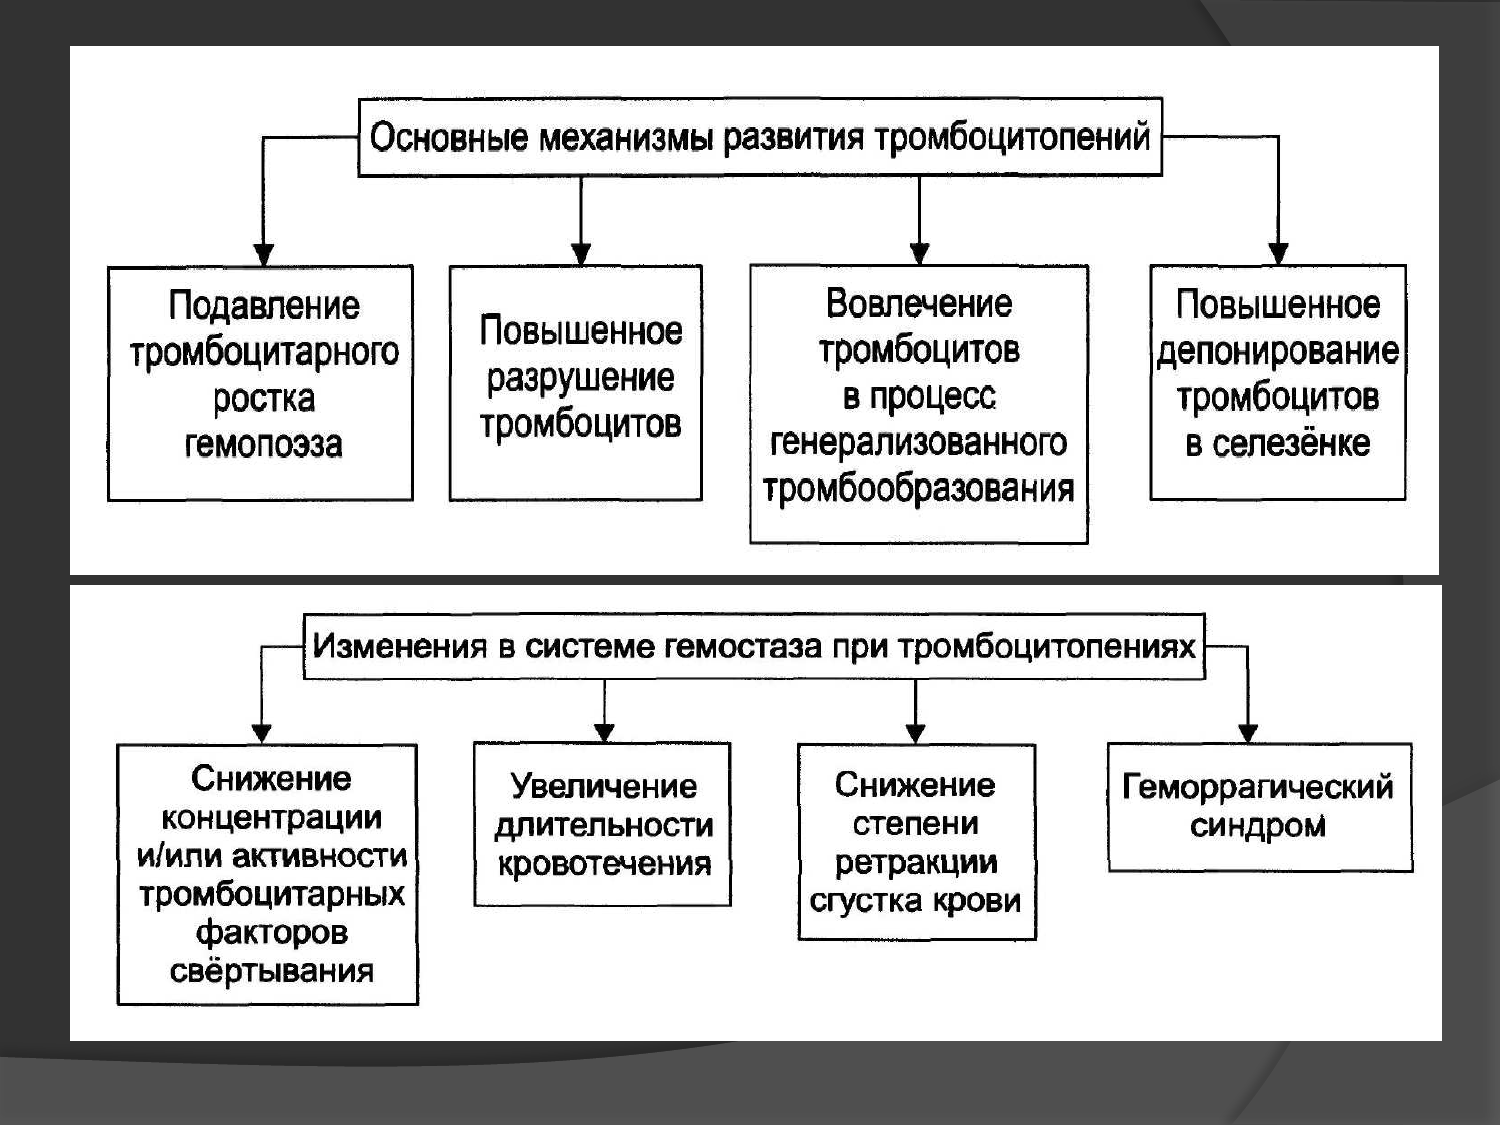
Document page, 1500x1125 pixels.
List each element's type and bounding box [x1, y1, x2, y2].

picture [70, 585, 1442, 1042]
picture [70, 46, 1439, 575]
